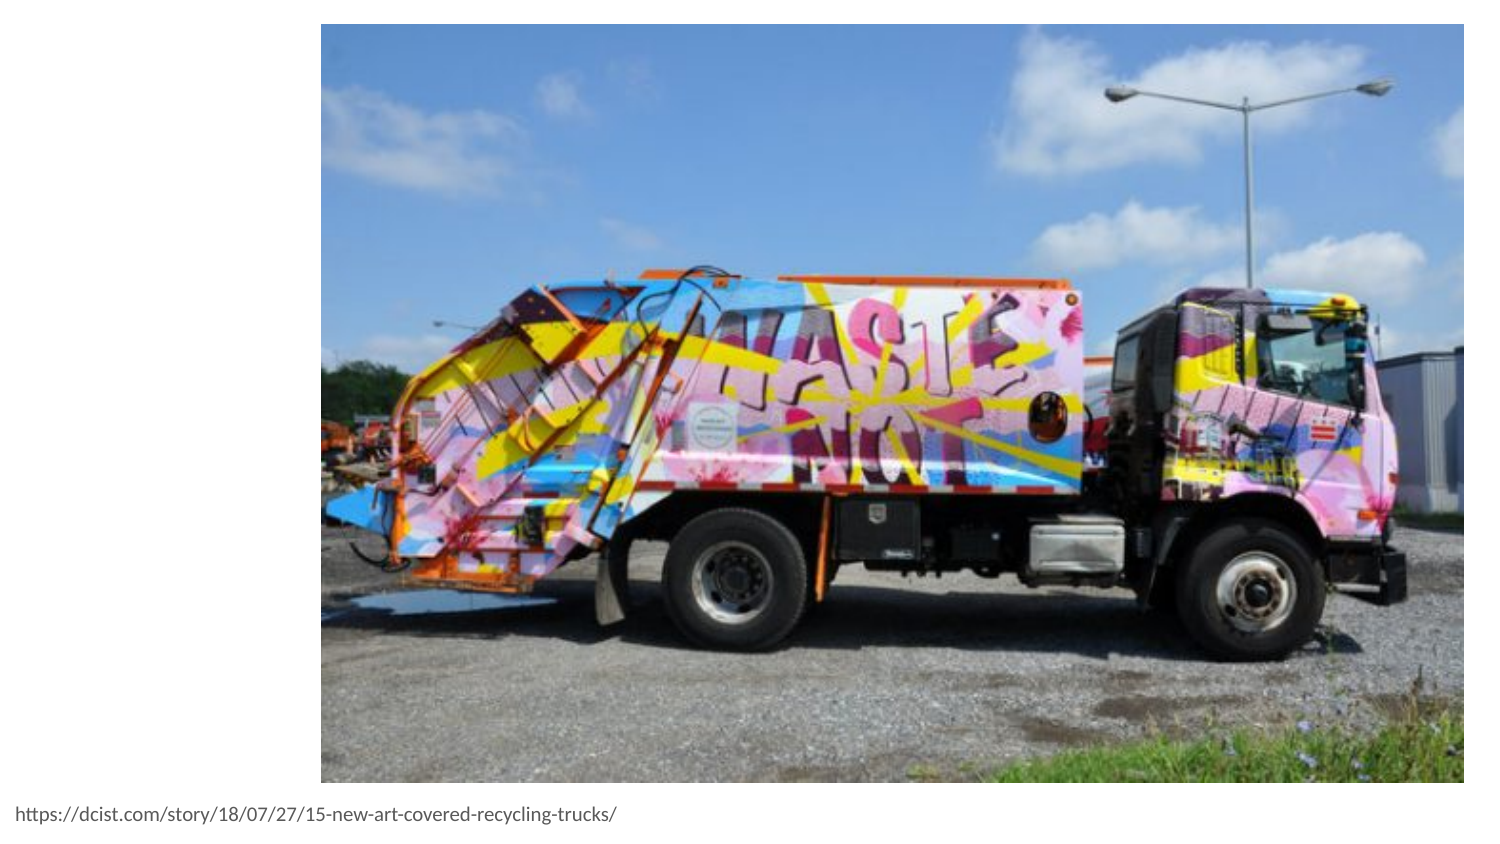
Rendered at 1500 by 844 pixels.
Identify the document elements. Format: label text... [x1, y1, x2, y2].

picture [321, 24, 1464, 783]
list https://dcist.com/story/18/07/27/15-new-art-covered-recycling-trucks/ [0, 782, 721, 844]
